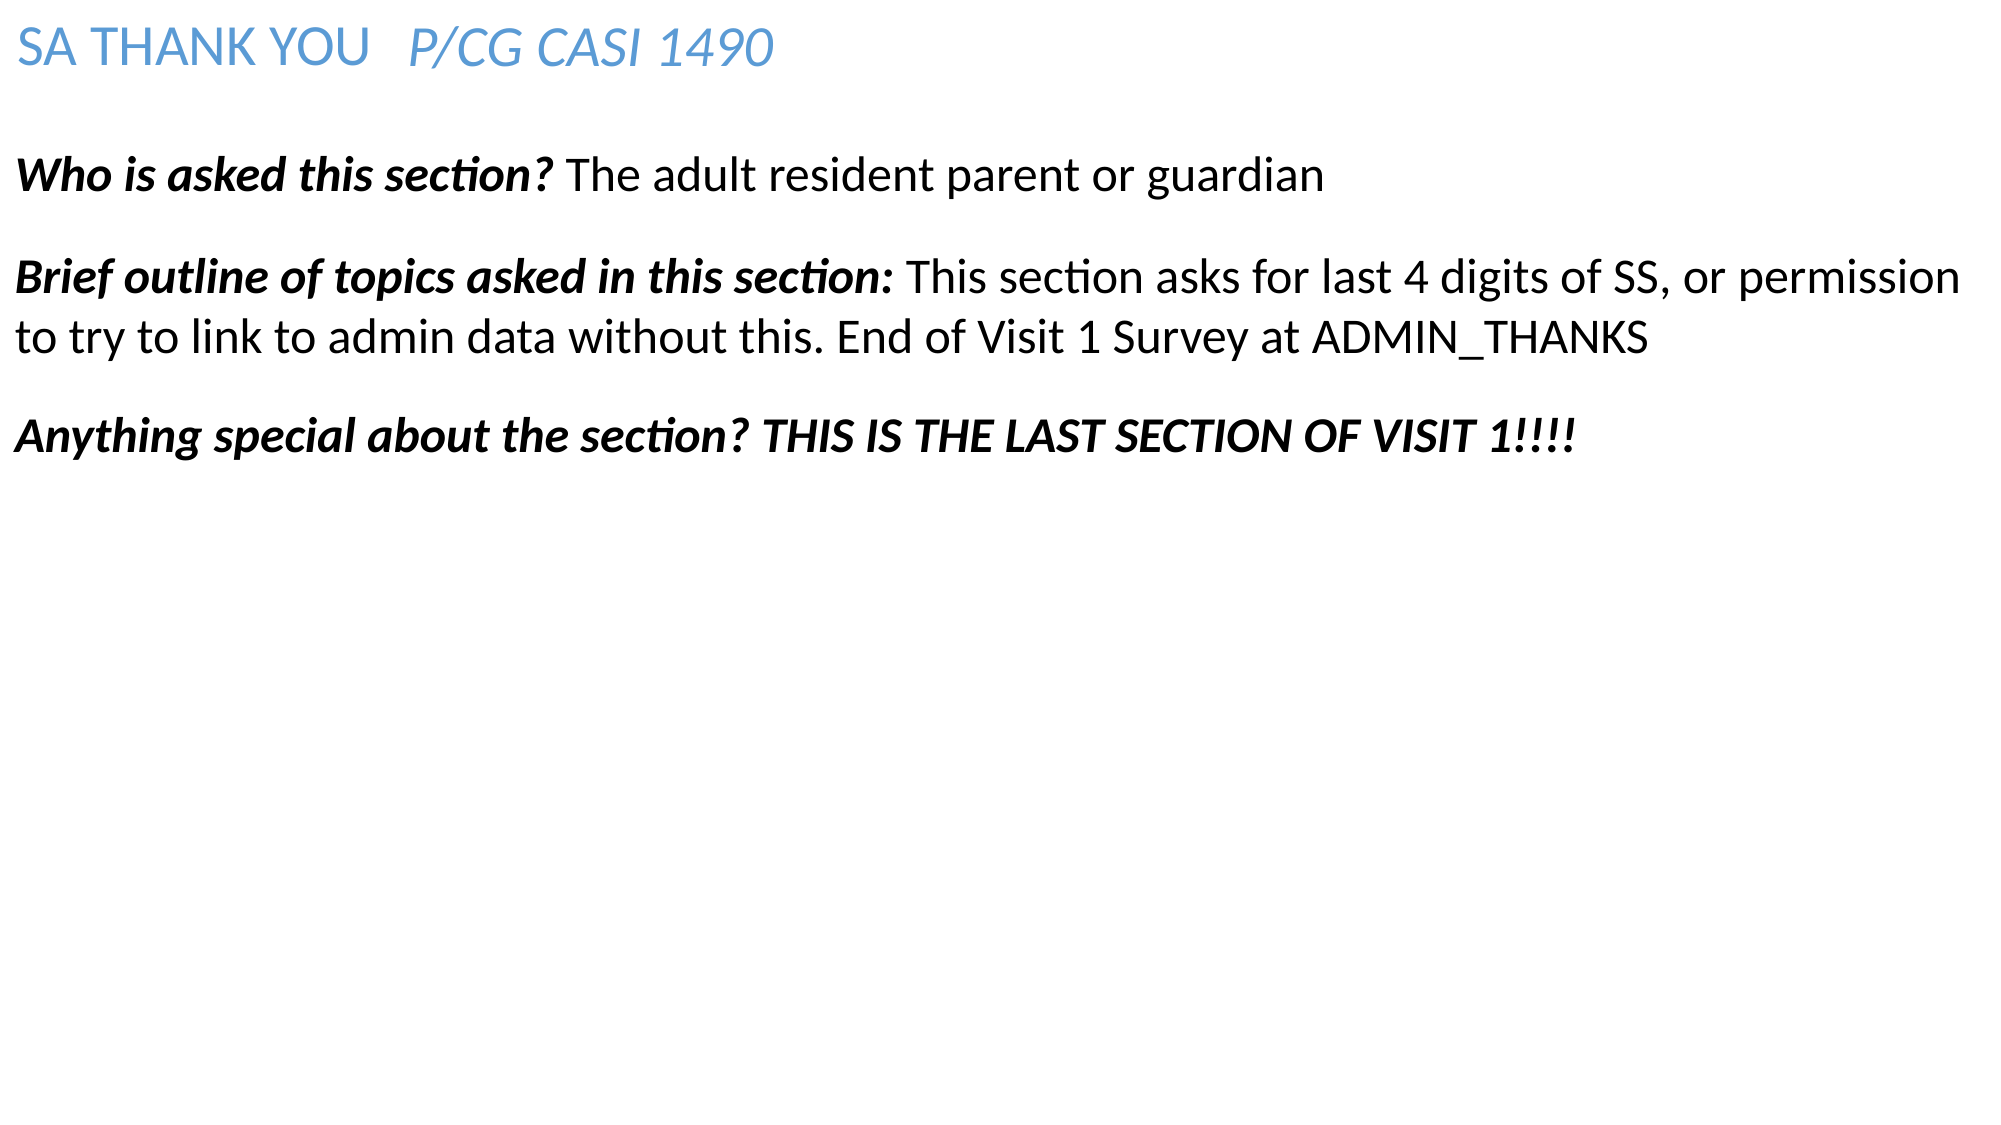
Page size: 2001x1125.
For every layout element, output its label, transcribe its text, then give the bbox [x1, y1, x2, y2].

text_box SA THANK YOU [2, 0, 388, 85]
text_box P/CG CASI 1490 [392, 0, 802, 85]
text_box Anything special about the section? THIS IS THE LAST SECTION OF VISIT 1!!!! [0, 395, 2000, 471]
text_box Brief outline of topics asked in this section: This section asks for last 4 digits of SS, or permission to try to link to admin data without this. End of Visit 1 Survey at ADMIN_THANKS [0, 236, 2000, 395]
text_box Who is asked this section? The adult resident parent or guardian [0, 134, 1419, 236]
